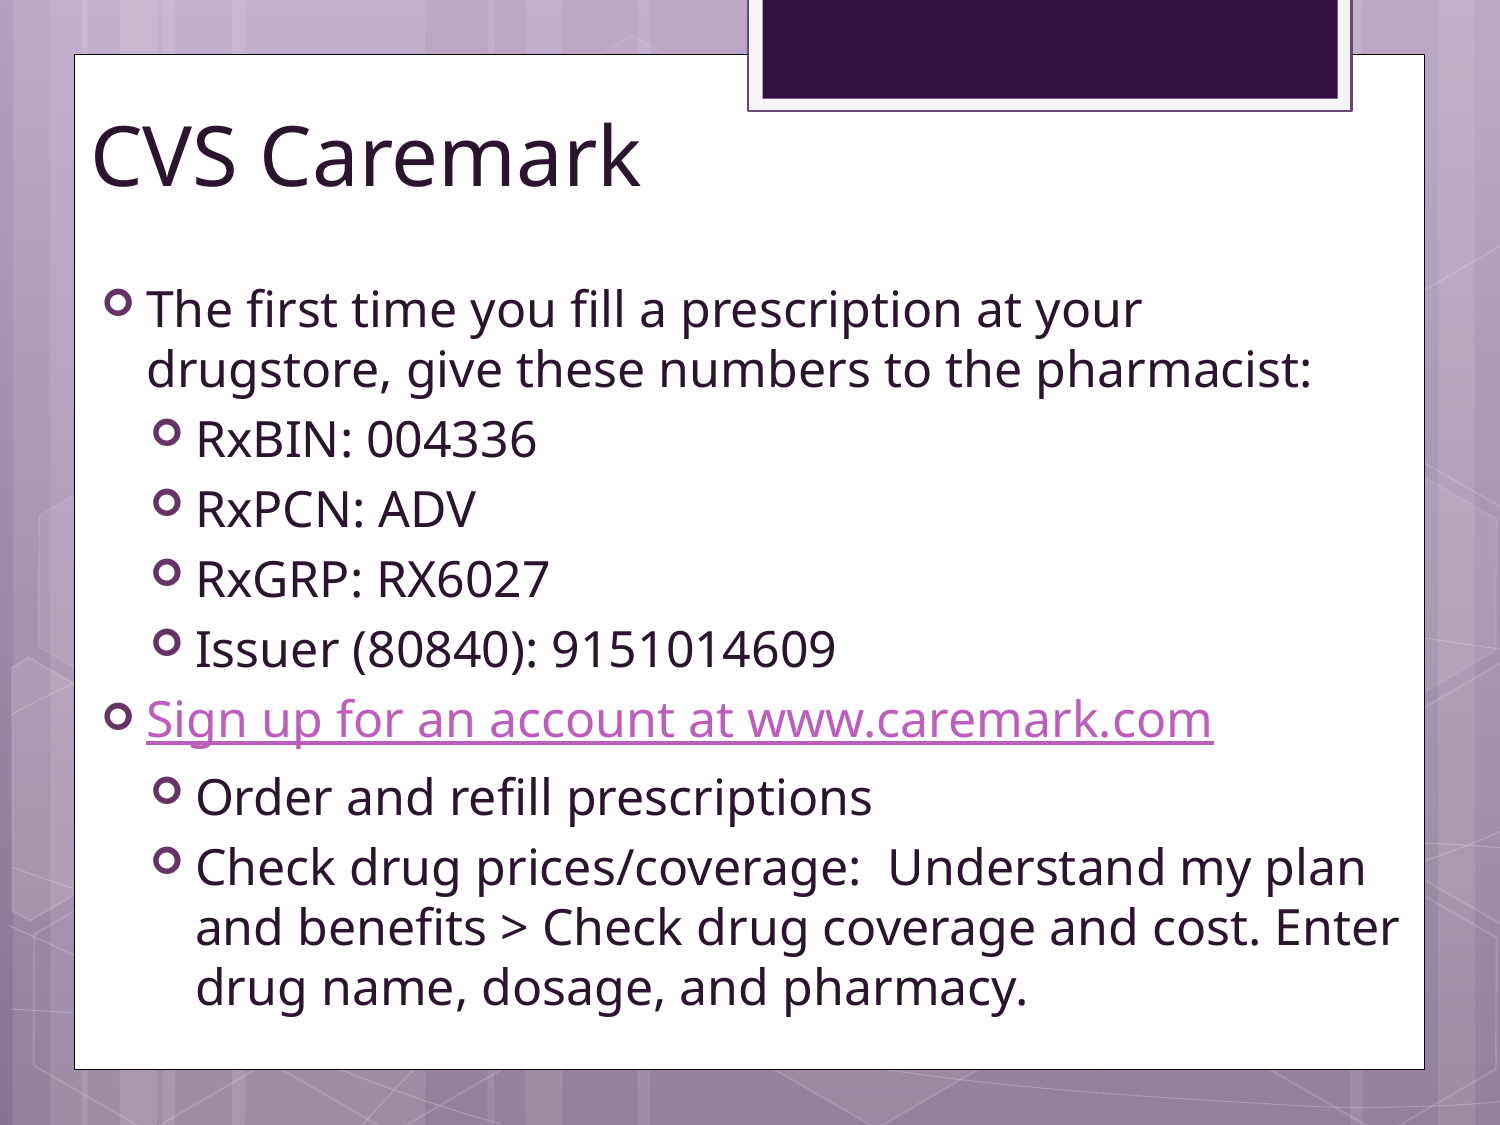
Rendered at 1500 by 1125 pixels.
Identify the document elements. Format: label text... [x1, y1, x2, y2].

title CVS Caremark [75, 30, 1425, 218]
list The first time you fill a prescription at your drugstore, give these numbers to the pharmacist: RxBIN: 004336 RxPCN: ADV RxGRP: RX6027 Issuer (80840): 9151014609 Sign up for an account at www.caremark.com Order and refill prescriptions Check drug prices/coverage: Understand my plan and benefits > Check drug coverage and cost. Enter drug name, dosage, and pharmacy. [75, 262, 1425, 1078]
